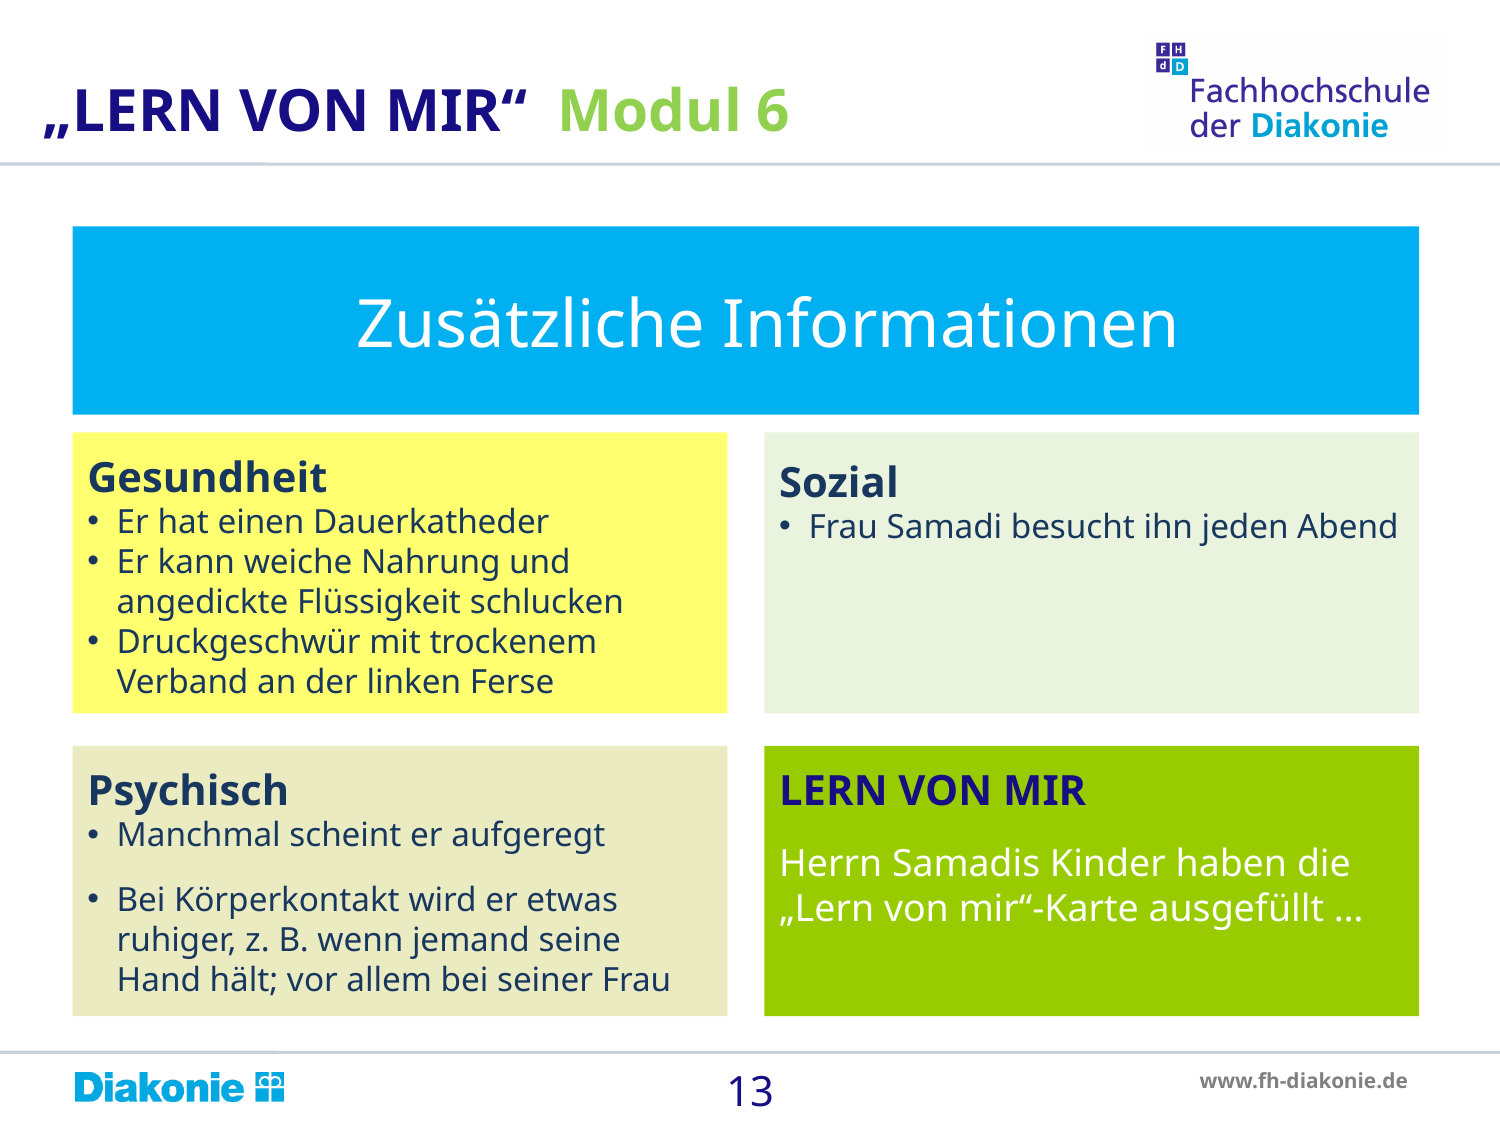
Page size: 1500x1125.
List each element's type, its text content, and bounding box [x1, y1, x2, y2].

picture [148, 1072, 284, 1102]
slide_number 13 [574, 1057, 926, 1125]
text_box Sozial Frau Samadi besucht ihn jeden Abend [762, 430, 1421, 715]
text_box LERN VON MIR Herrn Samadis Kinder haben die „Lern von mir“-Karte ausgefüllt … [762, 744, 1421, 1018]
picture [85, 1080, 93, 1094]
picture [95, 1072, 139, 1102]
text_box „LERN VON MIR“ Modul 6 [27, 63, 1028, 152]
picture [195, 1087, 199, 1102]
text_box Gesundheit Er hat einen Dauerkatheder Er kann weiche Nahrung und angedickte Flüssigkeit schlucken Druckgeschwür mit trockenem Verband an der linken Ferse [70, 430, 729, 715]
picture [1144, 31, 1446, 152]
text_box Psychisch Manchmal scheint er aufgeregt Bei Körperkontakt wird er etwas ruhiger, z. B. wenn jemand seine Hand hält; vor allem bei seiner Frau [70, 744, 729, 1018]
text_box Zusätzliche Informationen [70, 224, 1421, 417]
picture [170, 1087, 176, 1096]
